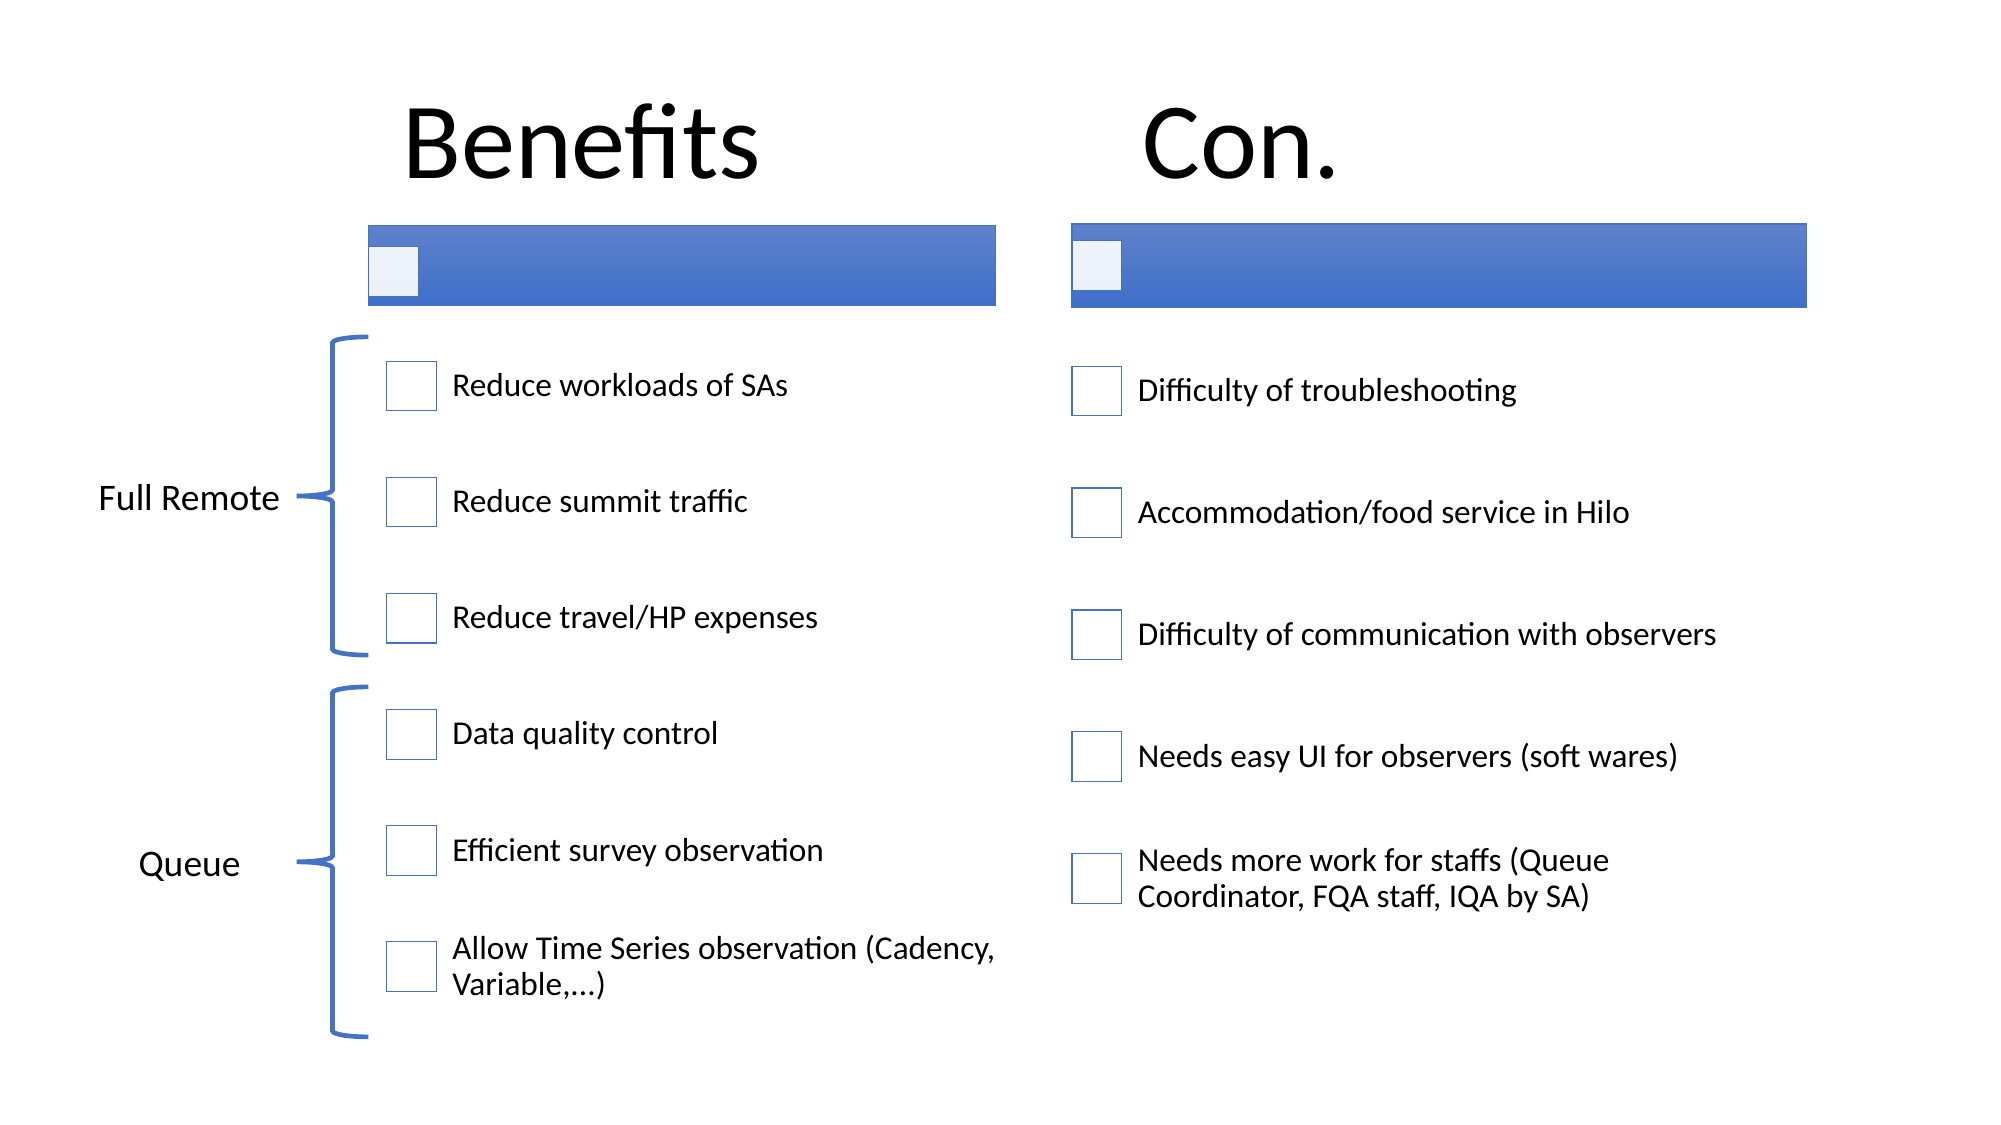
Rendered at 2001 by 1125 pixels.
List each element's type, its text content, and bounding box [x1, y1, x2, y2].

text_box [331, 1026, 369, 1038]
text_box Full Remote [83, 465, 292, 526]
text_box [292, 71, 1927, 1026]
text_box Queue [123, 831, 256, 892]
